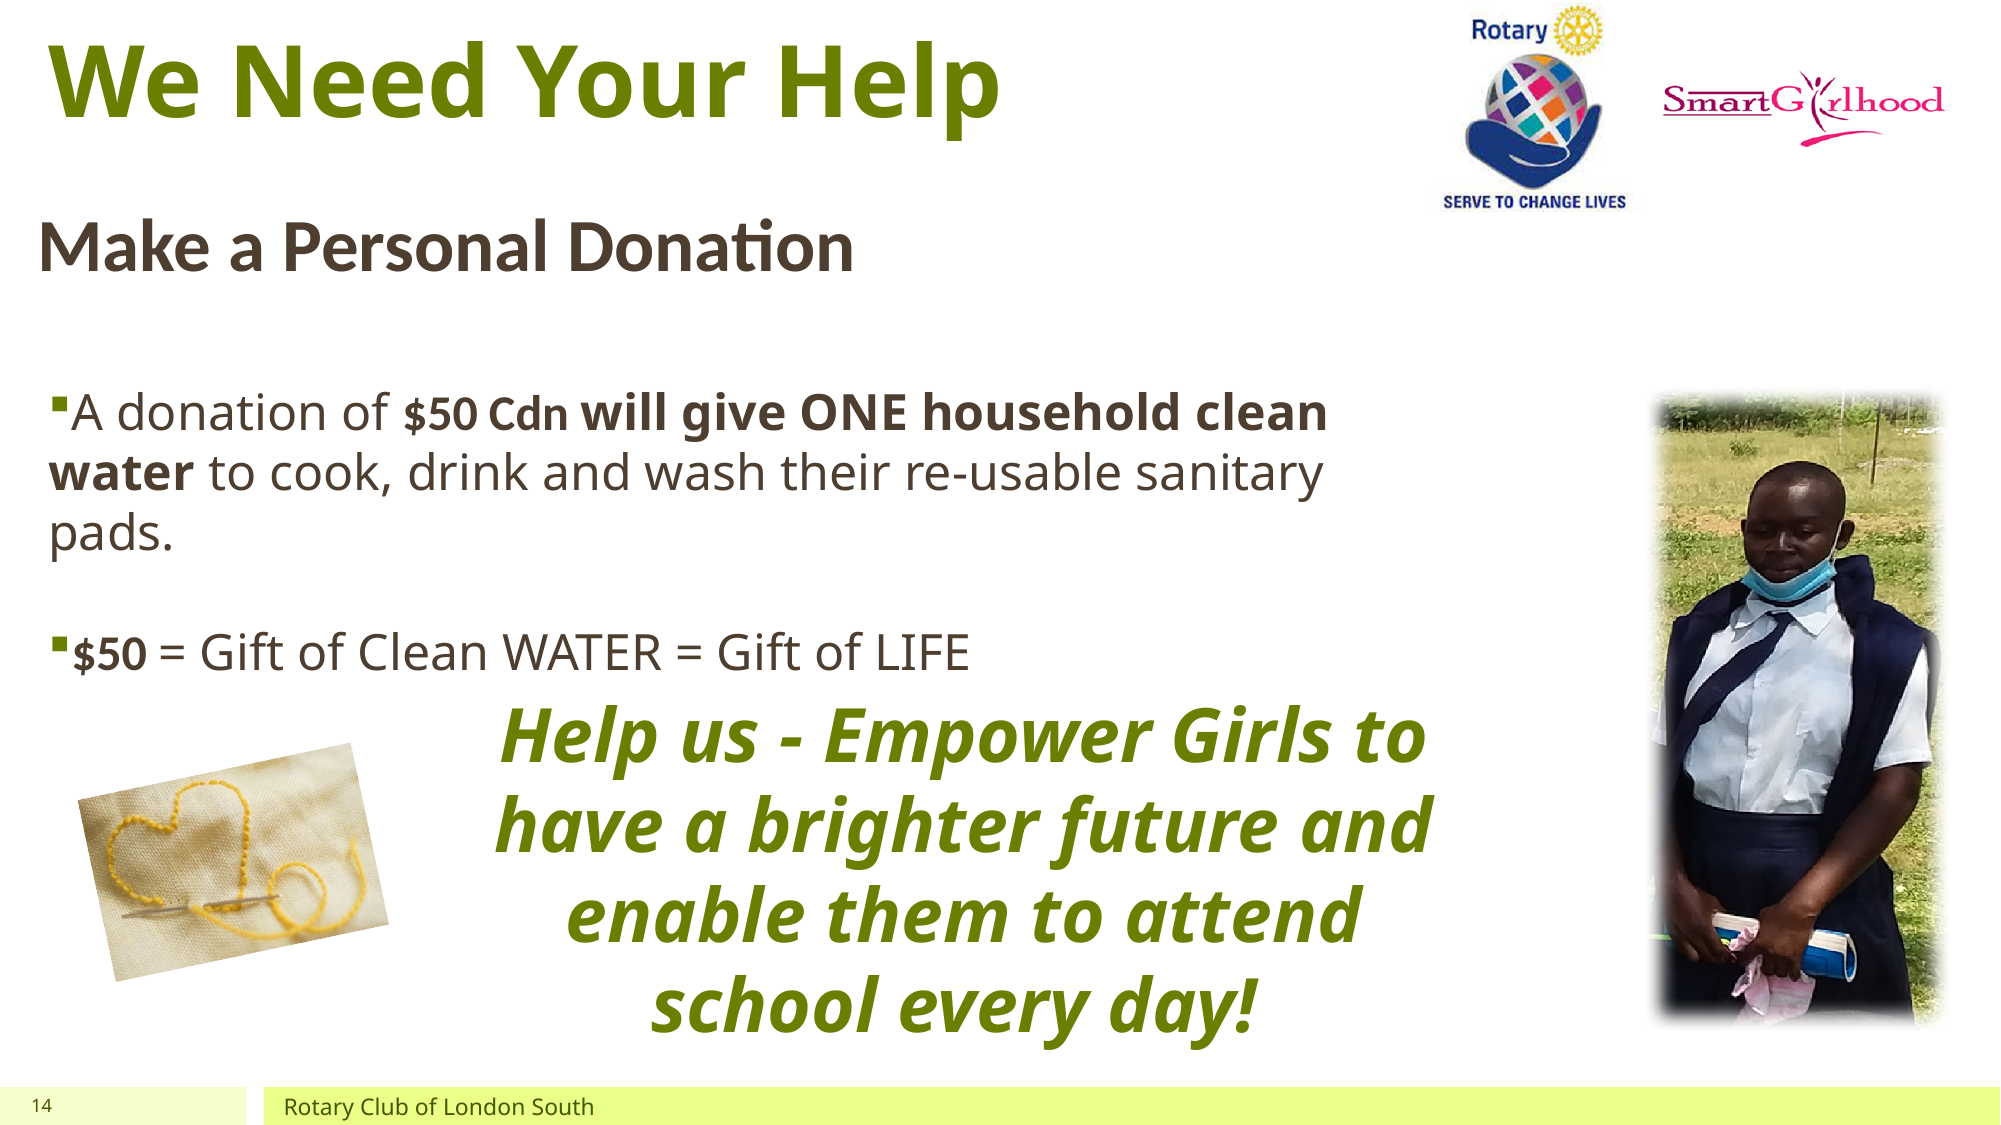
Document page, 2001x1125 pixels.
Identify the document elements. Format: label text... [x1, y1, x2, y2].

footer Rotary Club of London South [268, 1087, 1769, 1125]
title We Need Your Help [33, 45, 1354, 145]
text_box Make a Personal Donation [22, 188, 1614, 294]
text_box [1354, 2, 1966, 212]
picture [1644, 385, 1950, 1031]
slide_number 14 [0, 1087, 68, 1125]
text_box A donation of $50 Cdn will give ONE household clean water to cook, drink and wash their re-usable sanitary pads. $50 = Gift of Clean WATER = Gift of LIFE [33, 373, 1470, 808]
picture [78, 743, 388, 981]
text_box Help us - Empower Girls to have a brighter future and enable them to attend school every day! [464, 680, 1465, 1056]
